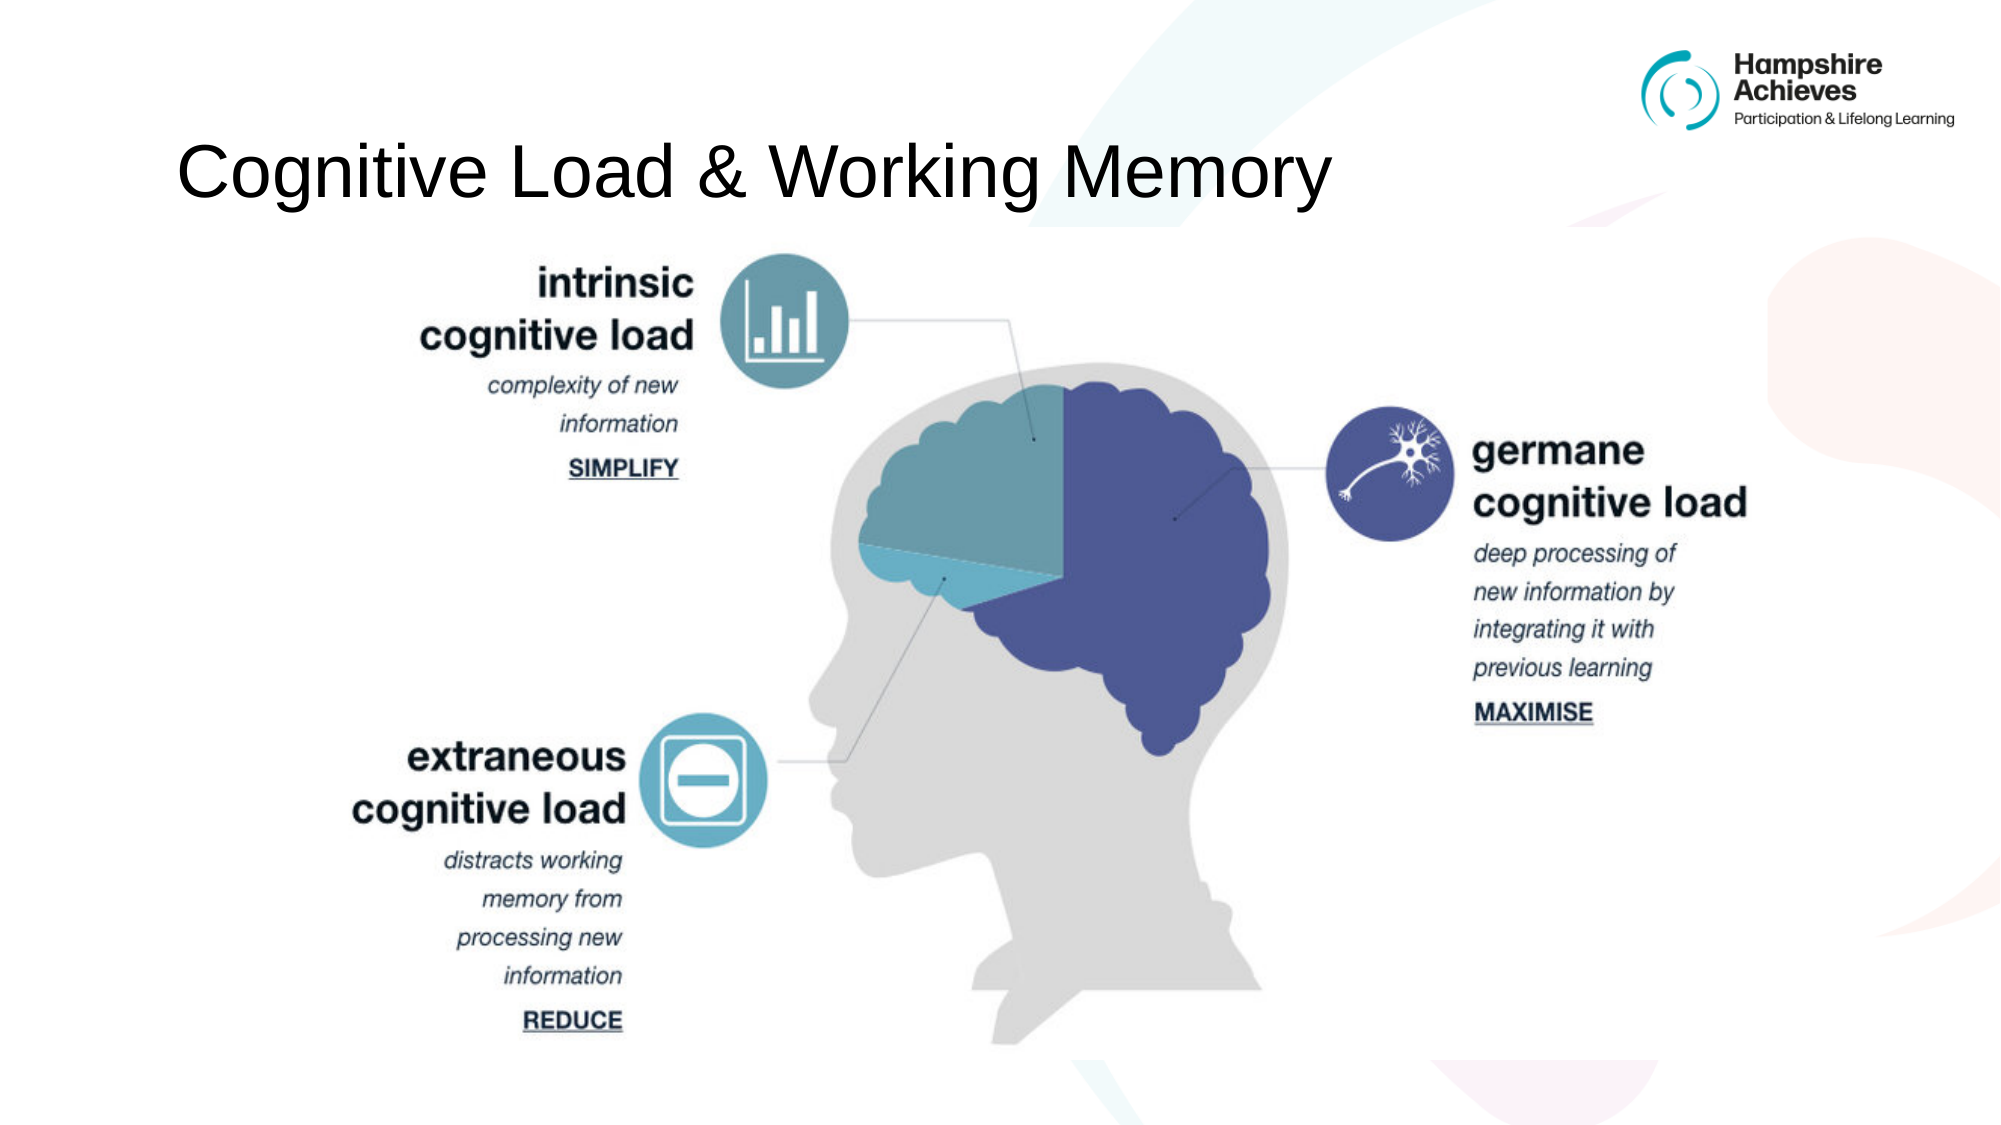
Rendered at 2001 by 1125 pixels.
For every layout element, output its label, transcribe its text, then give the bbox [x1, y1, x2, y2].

text_box Cognitive Load & Working Memory [161, 64, 1548, 283]
picture [0, 0, 2001, 1125]
